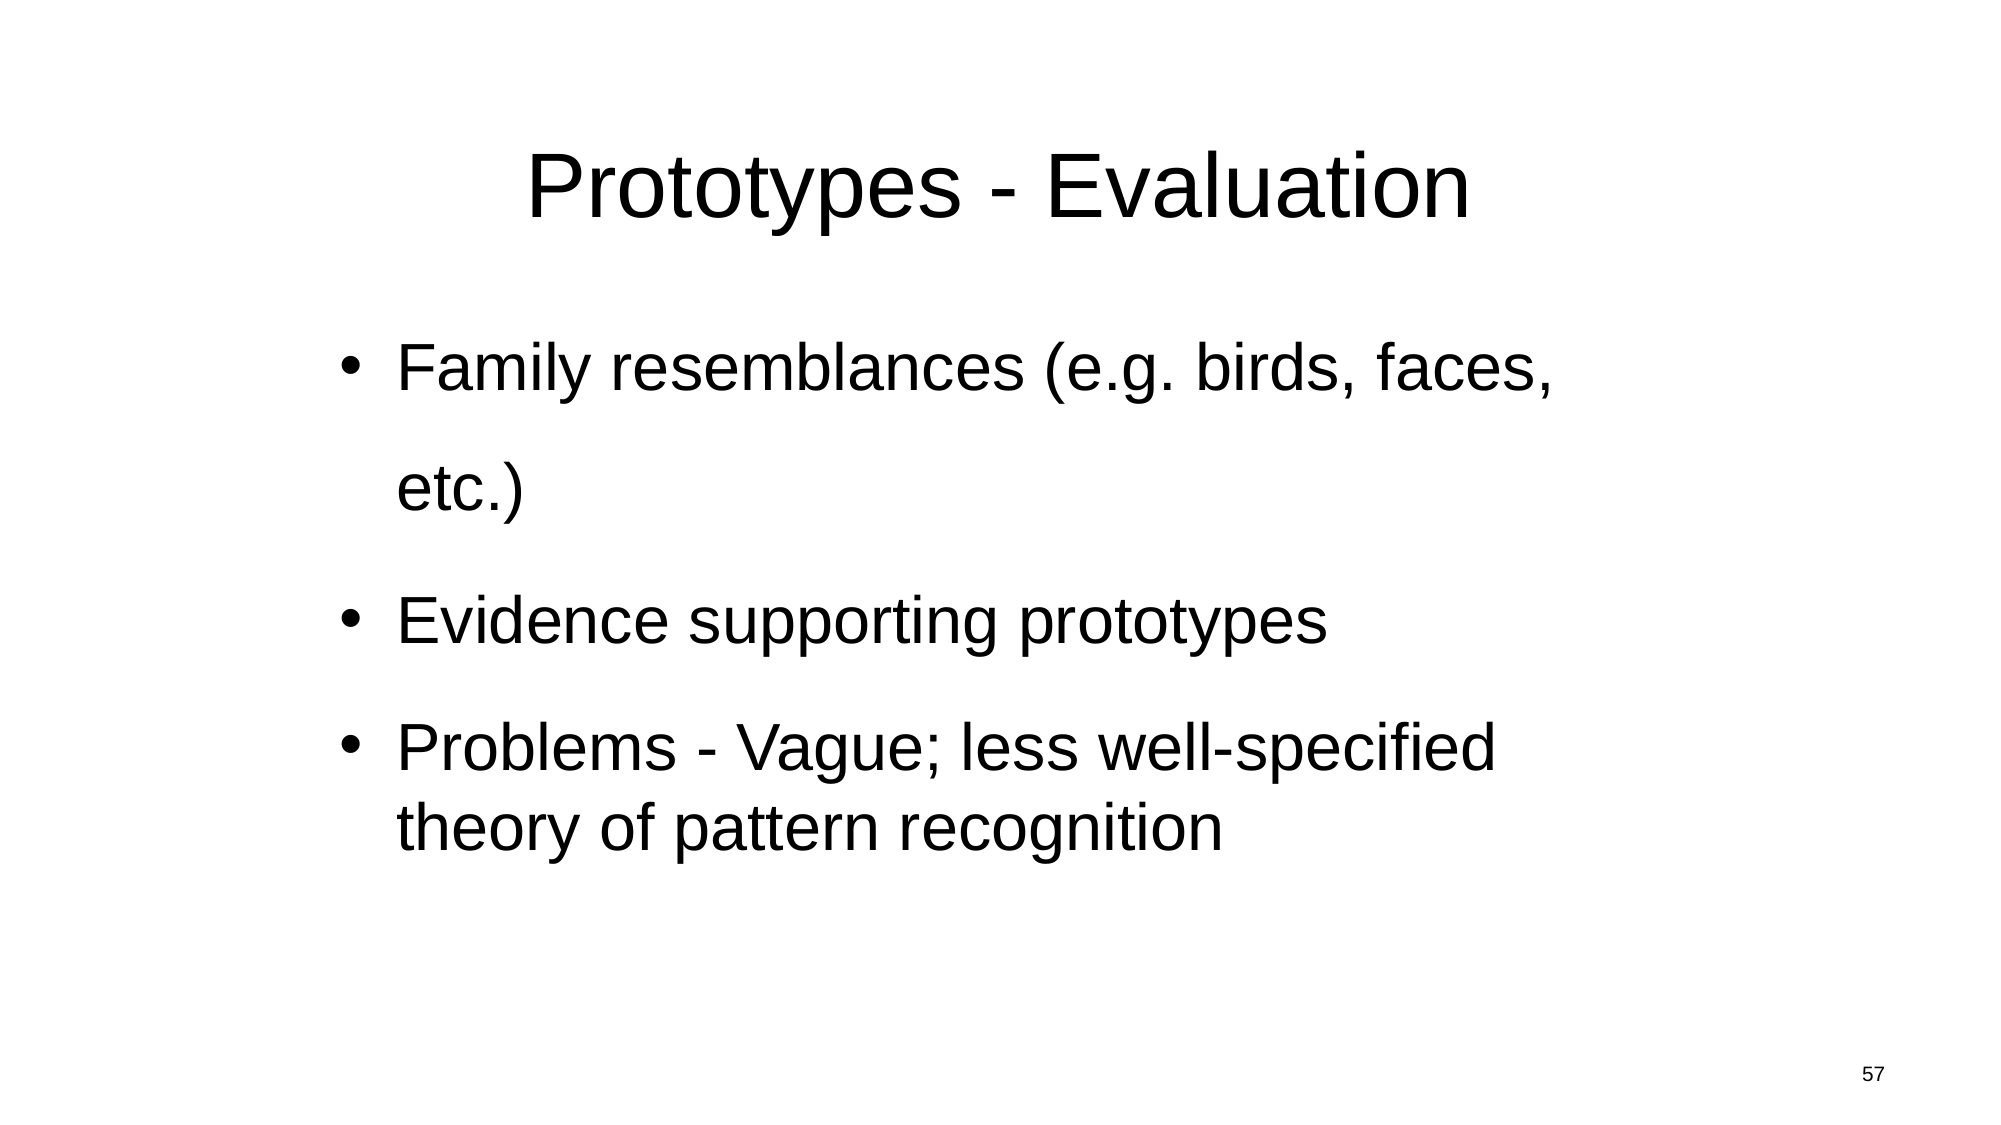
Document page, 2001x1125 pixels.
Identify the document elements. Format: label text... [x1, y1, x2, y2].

title Prototypes - Evaluation [362, 87, 1638, 275]
slide_number 57 [1433, 1042, 1900, 1103]
list Family resemblances (e.g. birds, faces, etc.) Evidence supporting prototypes Problems - Vague; less well-specified theory of pattern recognition [324, 276, 1675, 937]
